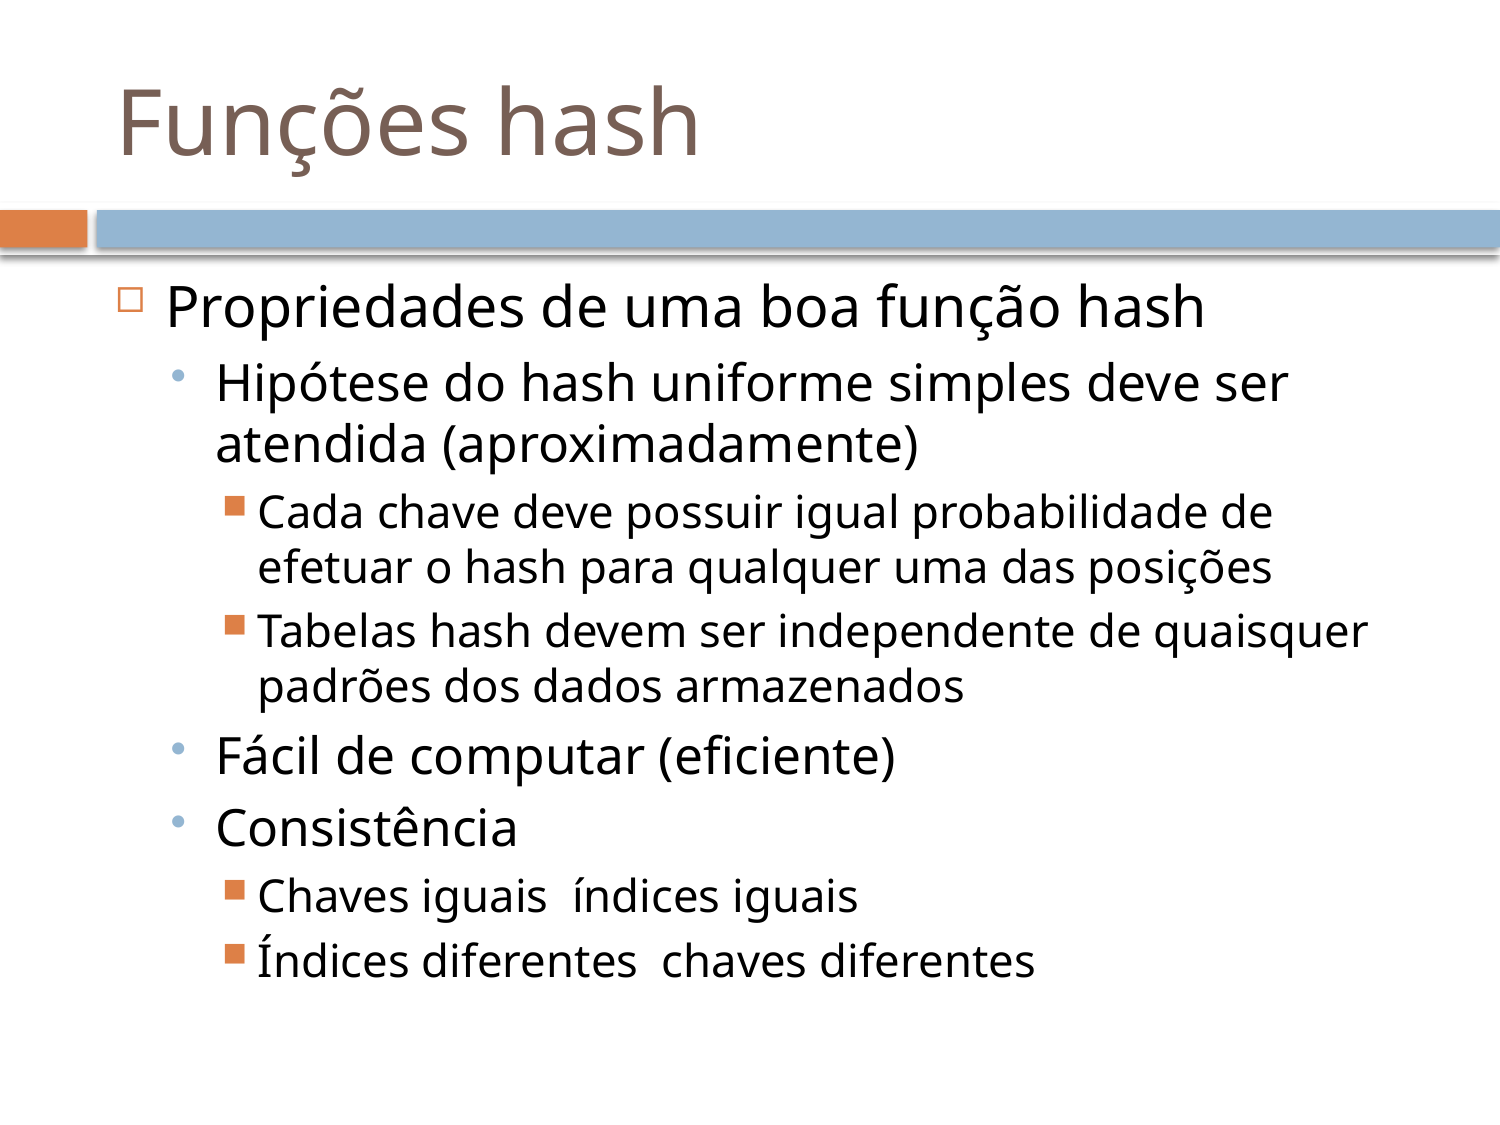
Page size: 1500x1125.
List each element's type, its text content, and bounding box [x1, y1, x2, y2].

title Funções hash [100, 37, 1438, 200]
